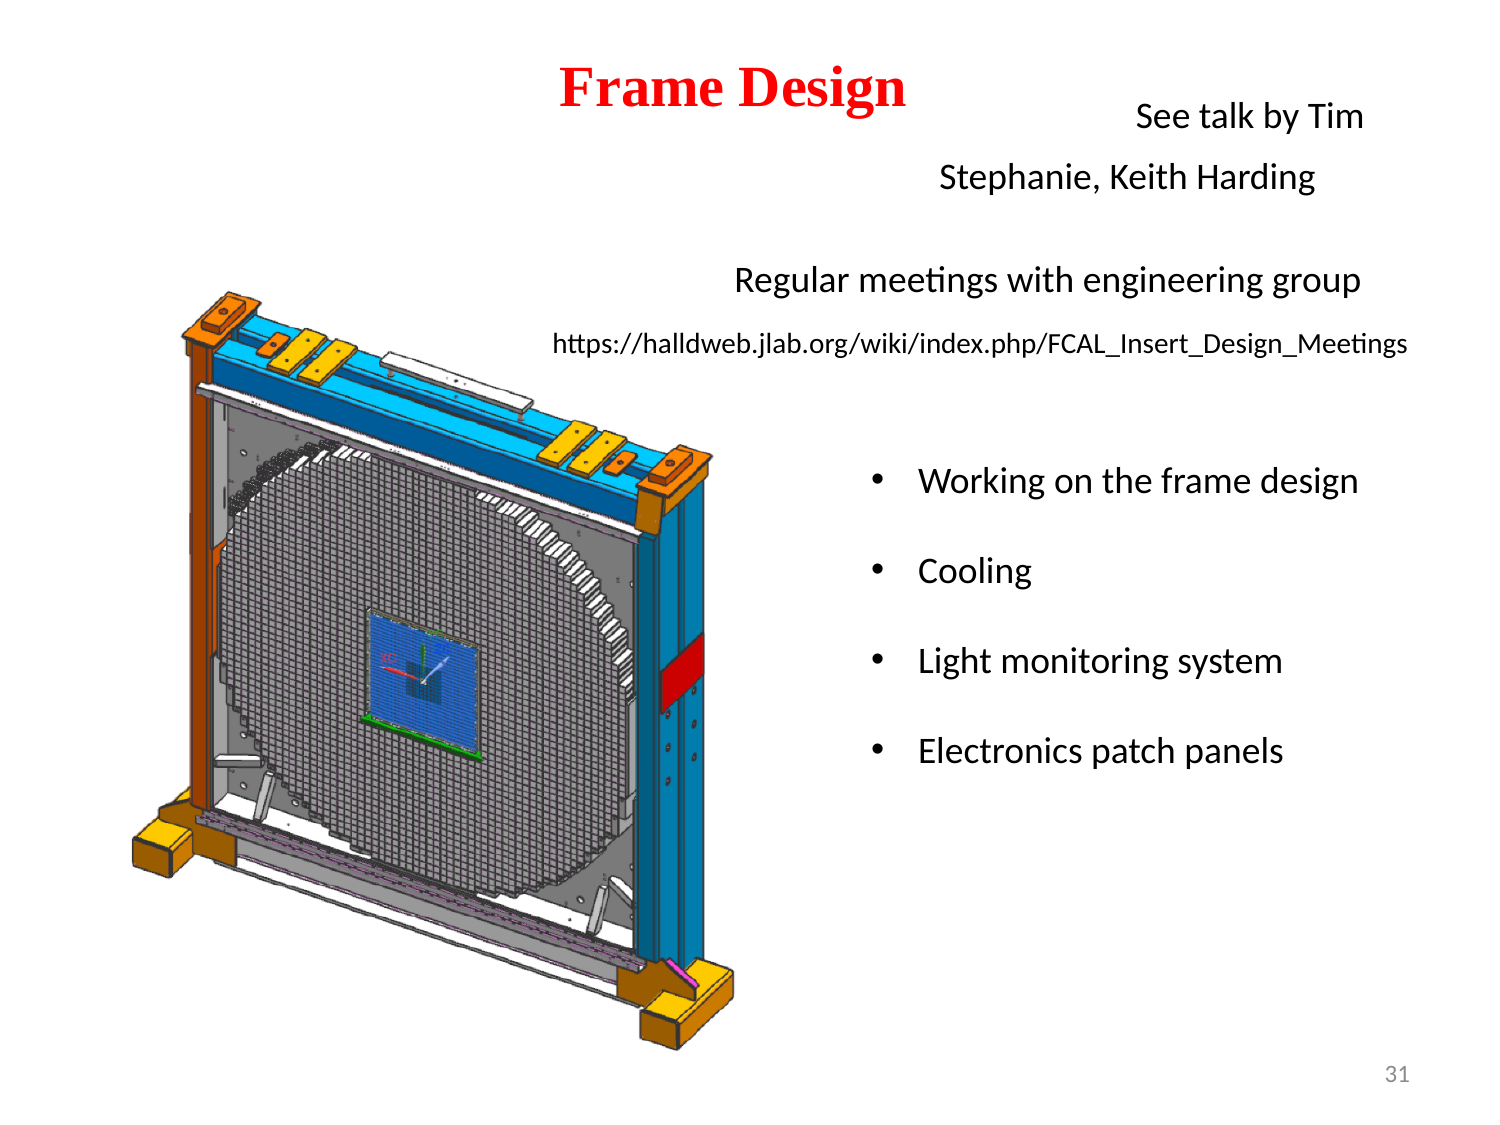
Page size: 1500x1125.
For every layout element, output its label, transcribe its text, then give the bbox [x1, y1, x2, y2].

text_box Working on the frame design Cooling Light monitoring system Electronics patch panels [858, 448, 1375, 824]
text_box Frame Design [96, 27, 1372, 140]
text_box Stephanie, Keith Harding [924, 144, 1348, 205]
picture [37, 234, 854, 1103]
text_box Regular meetings with engineering group [858, 247, 1395, 308]
text_box <number> [1074, 1042, 1425, 1103]
text_box https://halldweb.jlab.org/wiki/index.php/FCAL_Insert_Design_Meetings [858, 316, 1450, 367]
text_box See talk by Tim [1121, 83, 1397, 144]
